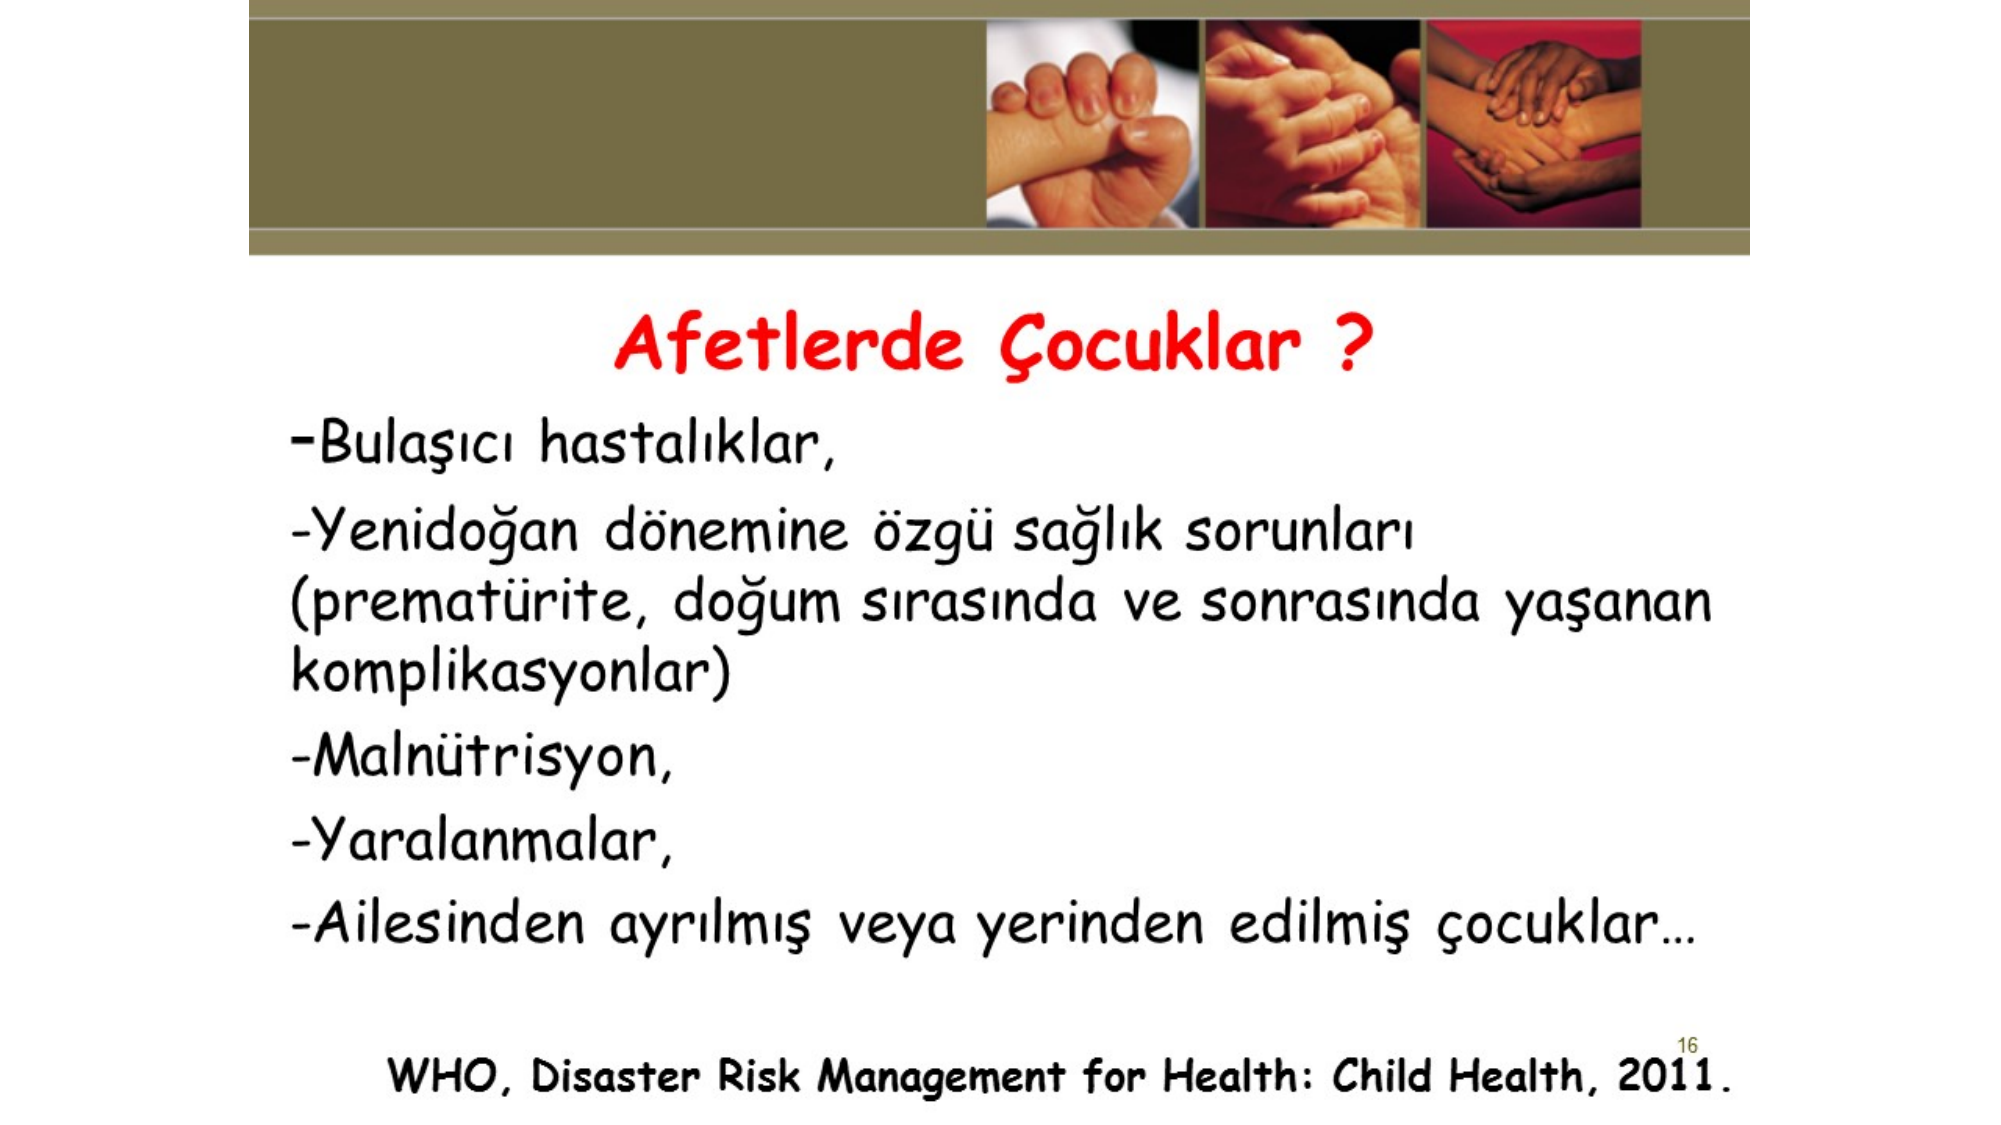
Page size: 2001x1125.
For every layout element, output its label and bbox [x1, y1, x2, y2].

picture [249, 0, 1750, 1125]
